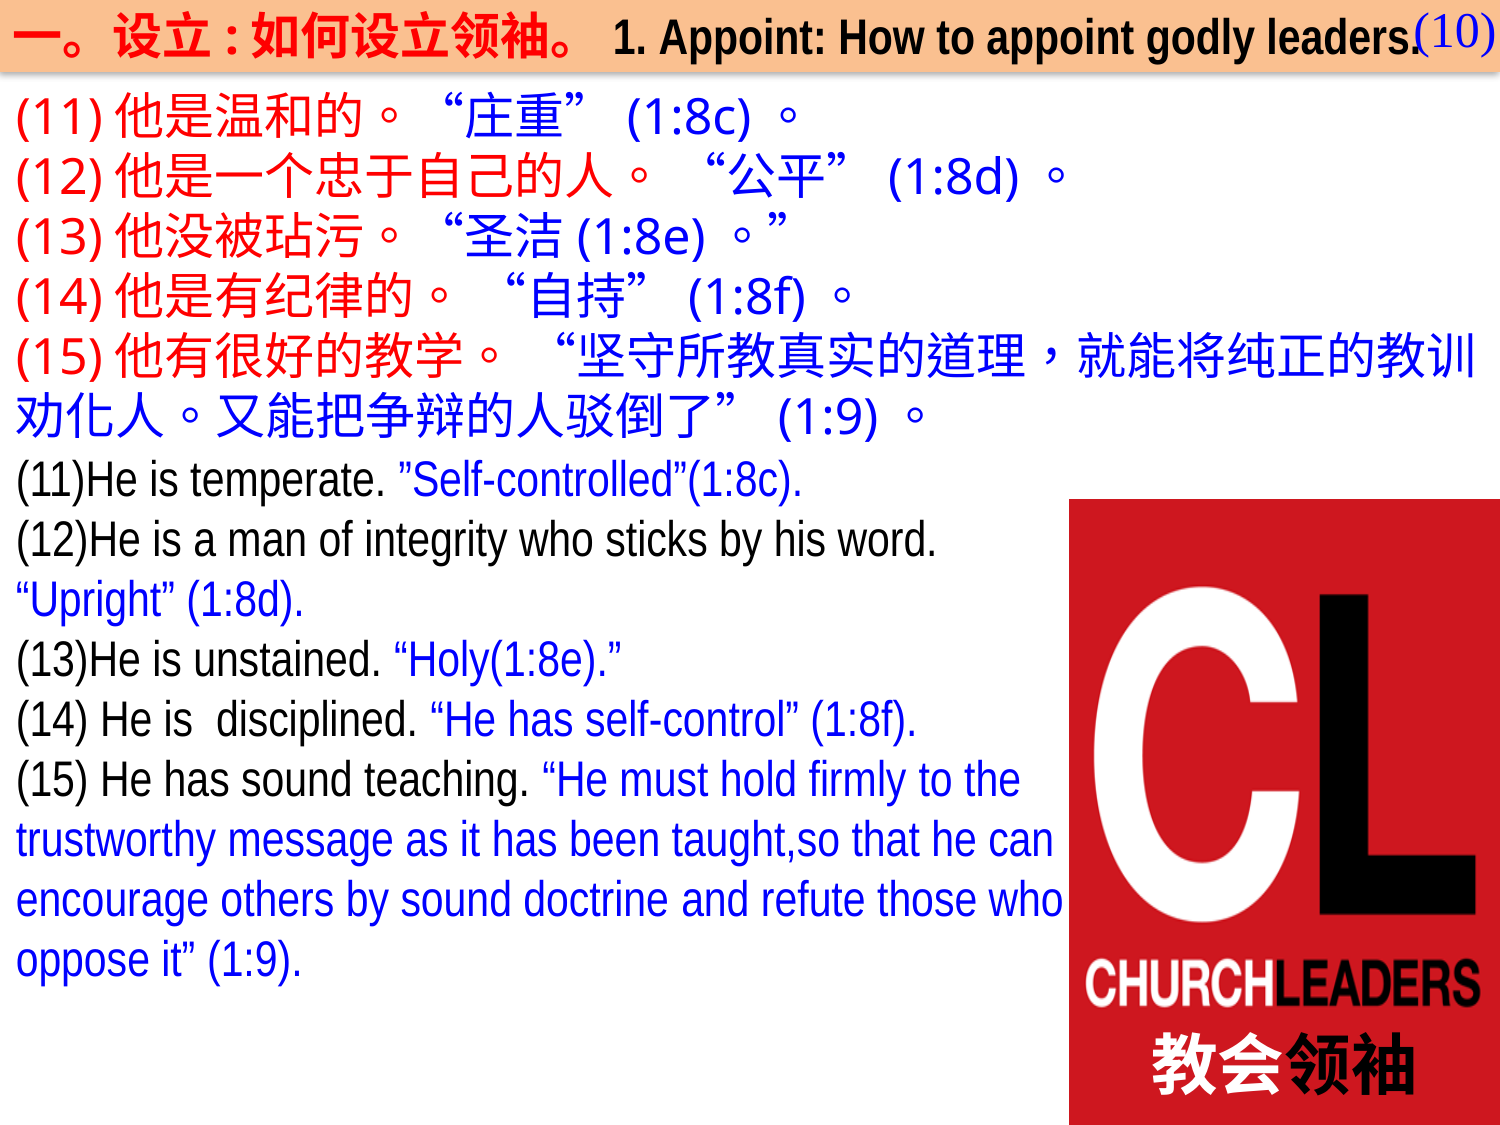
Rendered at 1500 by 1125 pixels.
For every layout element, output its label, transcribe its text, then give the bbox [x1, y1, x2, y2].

text_box (11)He is temperate. ”Self-controlled”(1:8c). (12)He is a man of integrity who sticks by his word. “Upright” (1:8d). (13)He is unstained. “Holy(1:8e).” (14) He is disciplined. “He has self-control” (1:8f). (15) He has sound teaching. “He must hold firmly to the trustworthy message as it has been taught,so that he can encourage others by sound doctrine and refute those who oppose it” (1:9). [1, 452, 1500, 994]
text_box (11)他是温和的。“庄重”(1:8c)。 (12)他是一个忠于自己的人。 “公平”(1:8d)。 (13)他没被玷污。“圣洁(1:8e)。” (14)他是有纪律的。 “自持”(1:8f)。 (15)他有很好的教学。 “坚守所教真实的道理，就能将纯正的教训劝化人。又能把争辩的人驳倒了”(1:9)。 [1, 76, 1500, 452]
picture [1069, 499, 1500, 1125]
text_box 一。设立:如何设立领袖。1. Appoint: How to appoint godly leaders. [0, 0, 1500, 72]
text_box (10) [1398, 0, 1500, 65]
